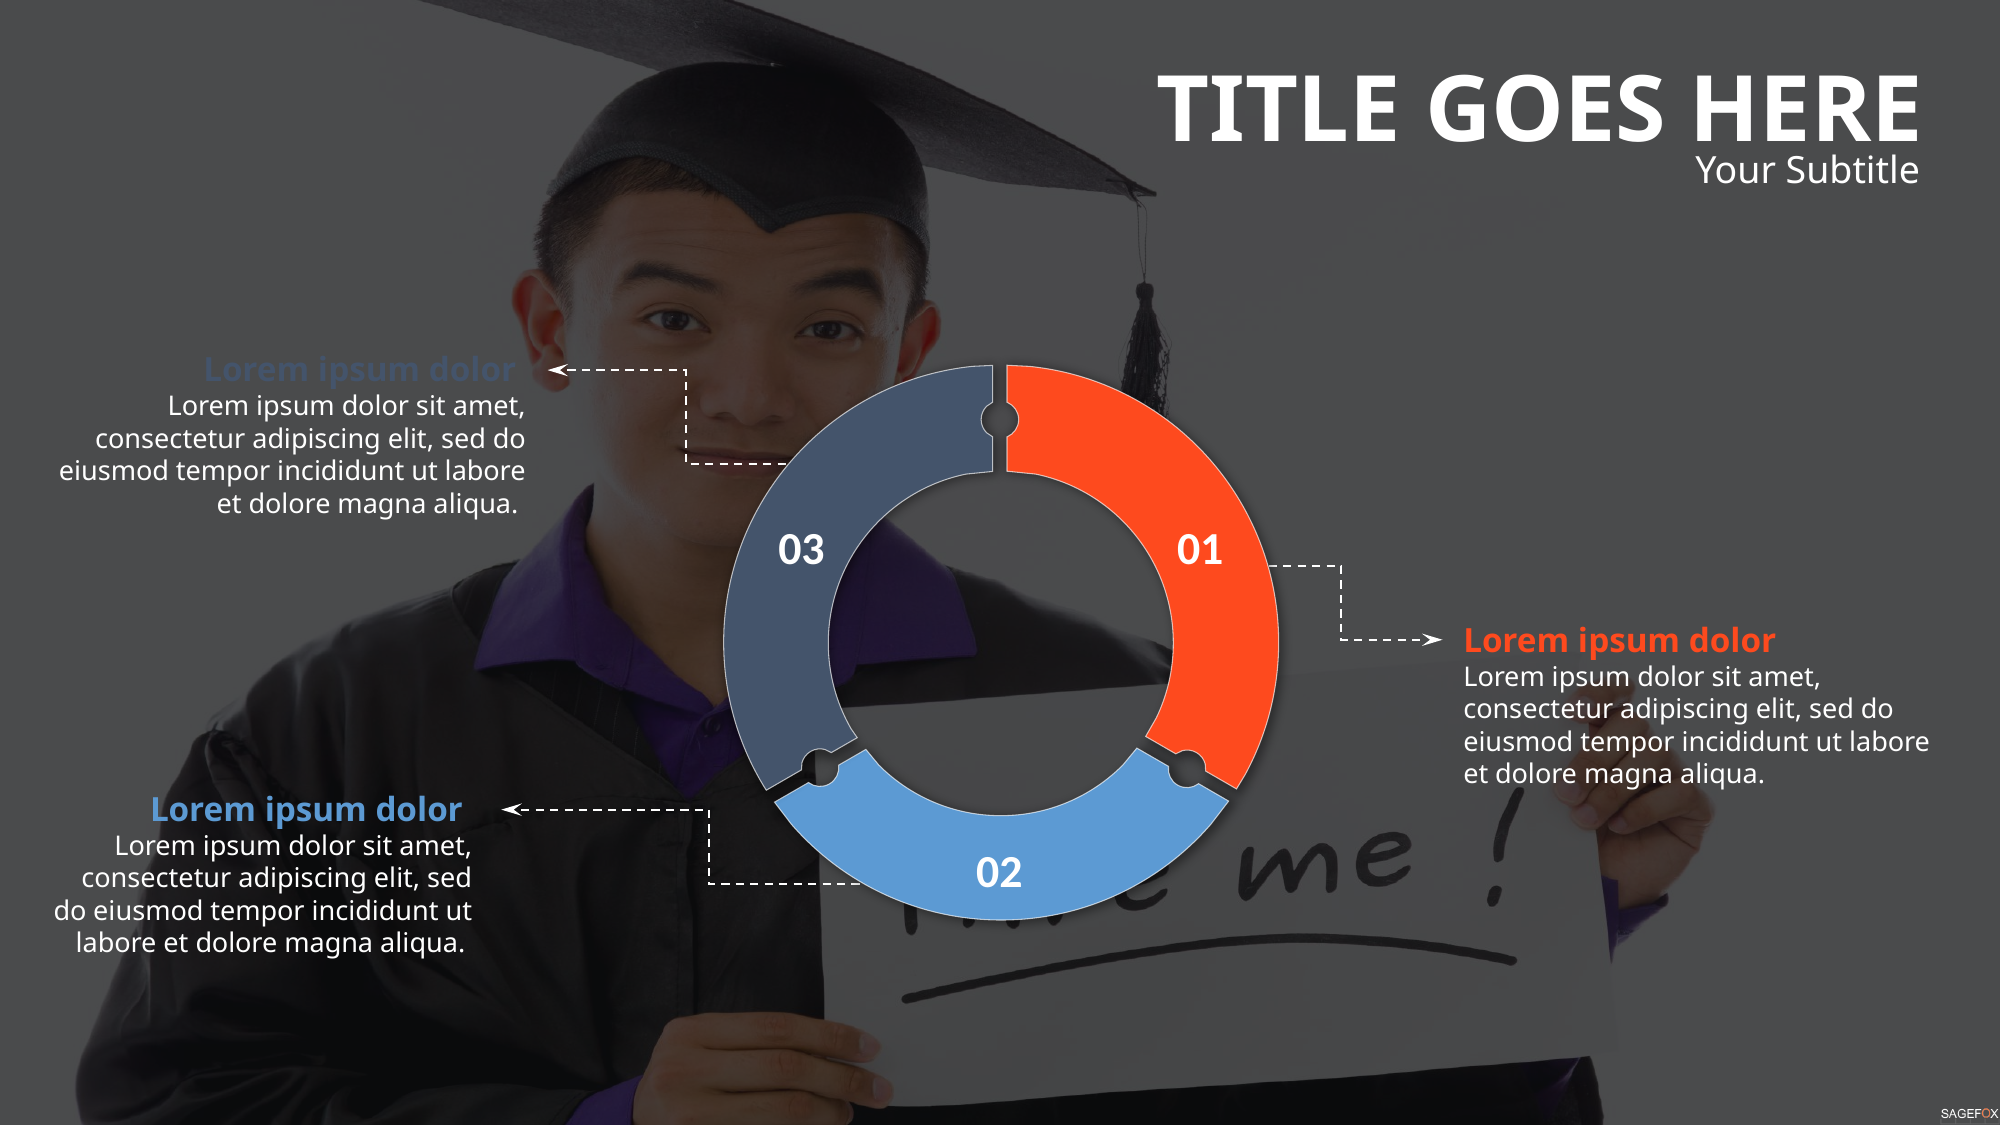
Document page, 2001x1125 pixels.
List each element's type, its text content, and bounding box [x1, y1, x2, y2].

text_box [1035, 42, 1939, 199]
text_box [774, 748, 1229, 920]
text_box Lorem ipsum dolor Lorem ipsum dolor sit amet, consectetur adipiscing elit, sed do eiusmod tempor incididunt ut labore et dolore magna aliqua. [1453, 613, 1947, 794]
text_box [723, 365, 993, 791]
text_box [1279, 565, 1443, 640]
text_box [501, 809, 774, 885]
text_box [547, 370, 723, 464]
text_box Lorem ipsum dolor Lorem ipsum dolor sit amet, consectetur adipiscing elit, sed do eiusmod tempor incididunt ut labore et dolore magna aliqua. [38, 343, 536, 524]
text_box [1006, 365, 1279, 789]
text_box Lorem ipsum dolor Lorem ipsum dolor sit amet, consectetur adipiscing elit, sed do eiusmod tempor incididunt ut labore et dolore magna aliqua. [36, 783, 482, 964]
picture [1940, 0, 2001, 1125]
